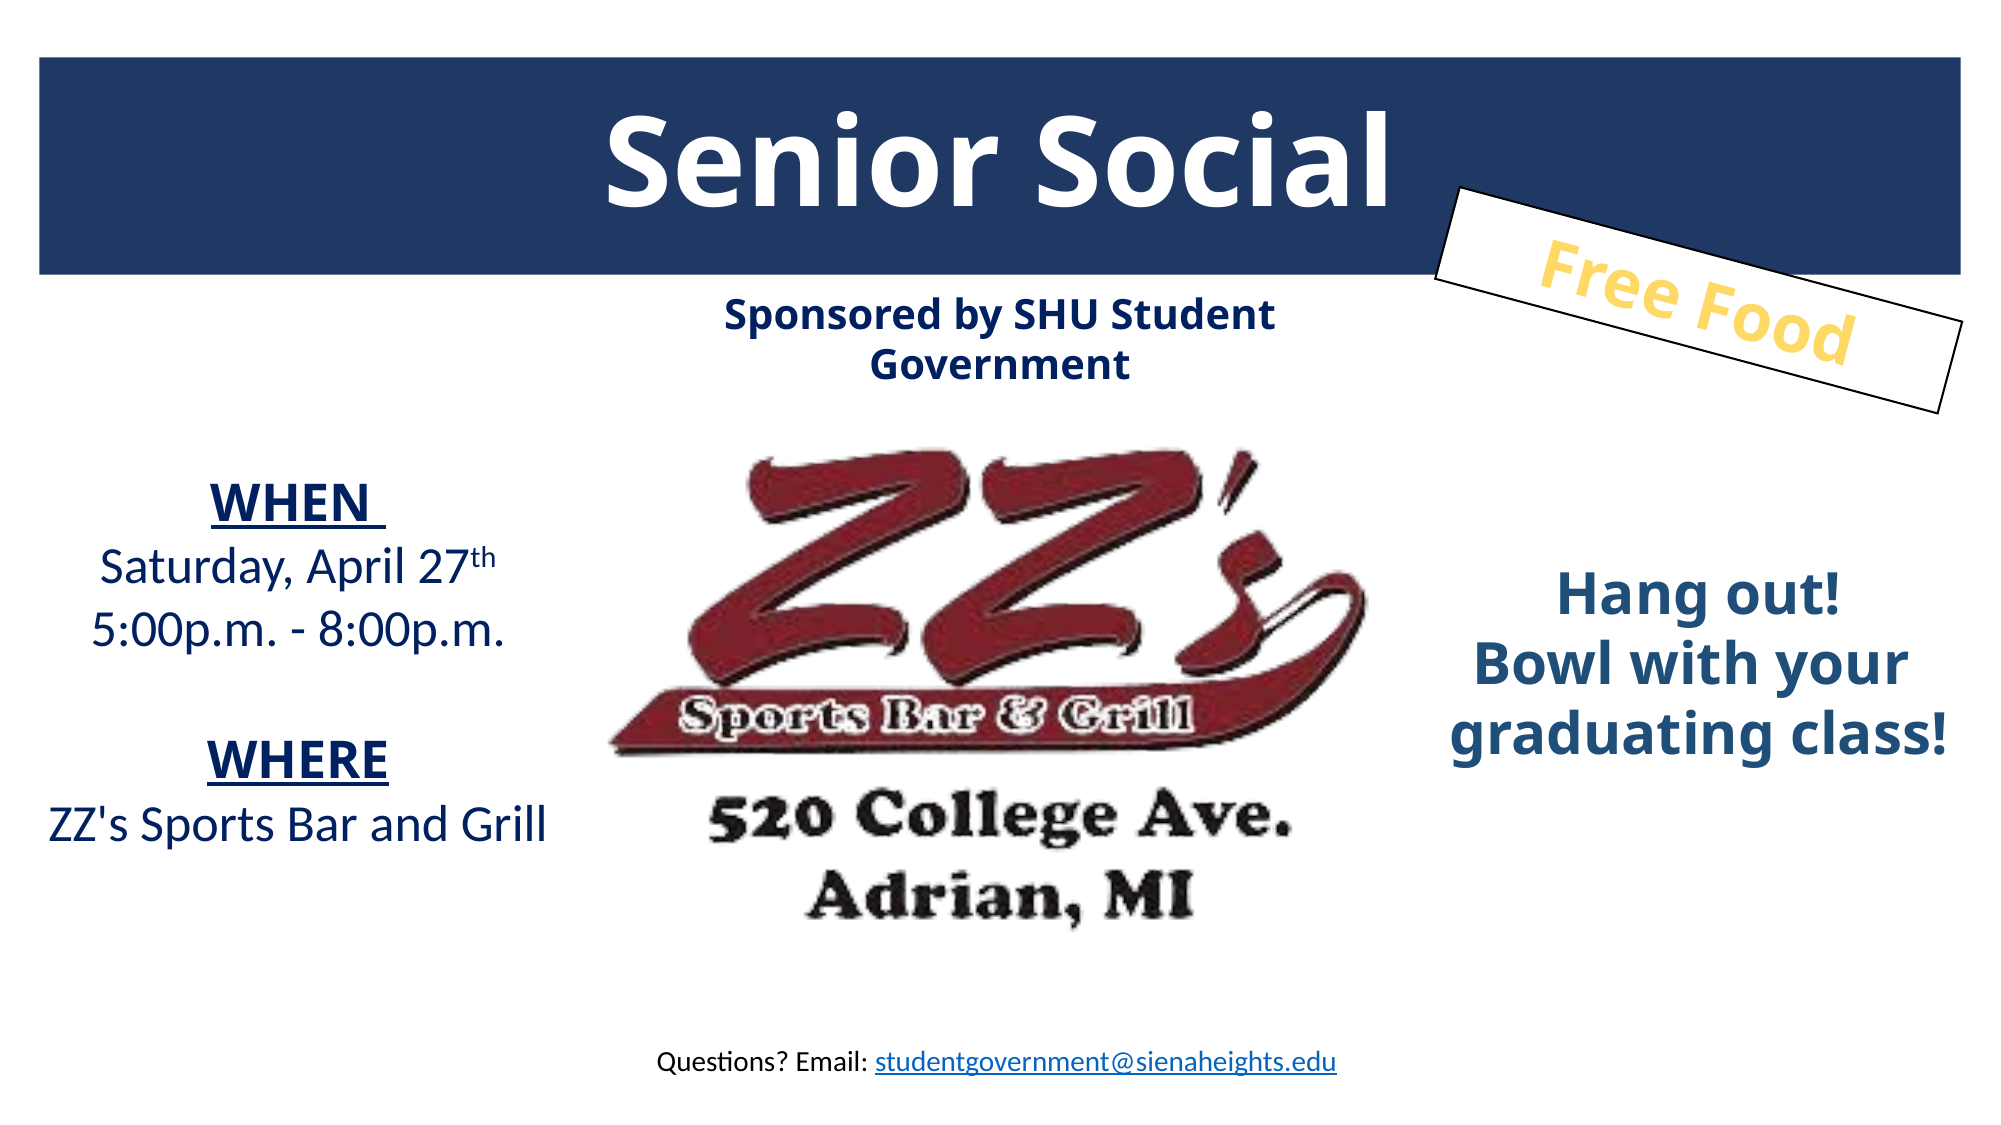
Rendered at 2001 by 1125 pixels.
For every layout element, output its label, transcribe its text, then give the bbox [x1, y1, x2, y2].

title Senior Social [39, 57, 1961, 275]
text_box WHEN Saturday, April 27th 5:00p.m. - 8:00p.m. WHERE ZZ's Sports Bar and Grill [0, 461, 579, 859]
text_box Free Food [1433, 185, 1964, 415]
text_box Sponsored by SHU Student Government [576, 280, 1424, 396]
picture [579, 412, 1421, 972]
text_box Hang out! Bowl with your graduating class! [1421, 548, 2000, 774]
text_box Questions? Email: studentgovernment@sienaheights.edu [543, 1034, 1457, 1085]
